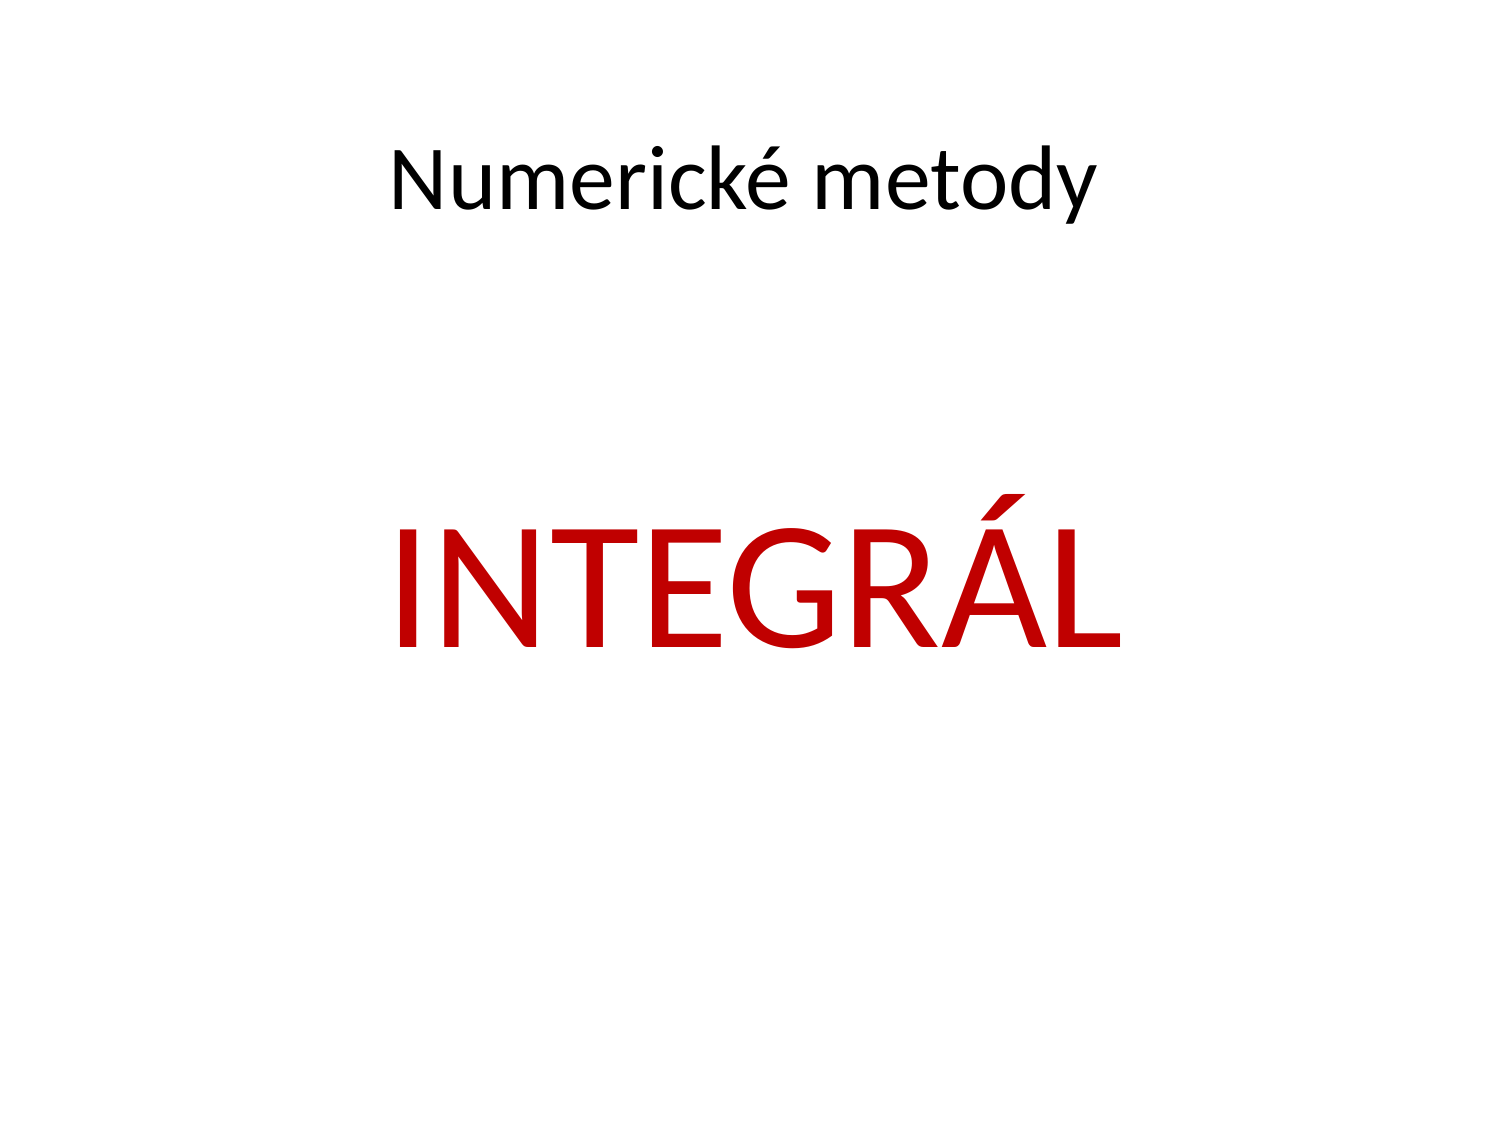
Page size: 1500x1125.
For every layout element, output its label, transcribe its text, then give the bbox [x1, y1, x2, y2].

subtitle INTEGRÁL [230, 456, 1281, 705]
title Numerické metody [336, 101, 1152, 244]
